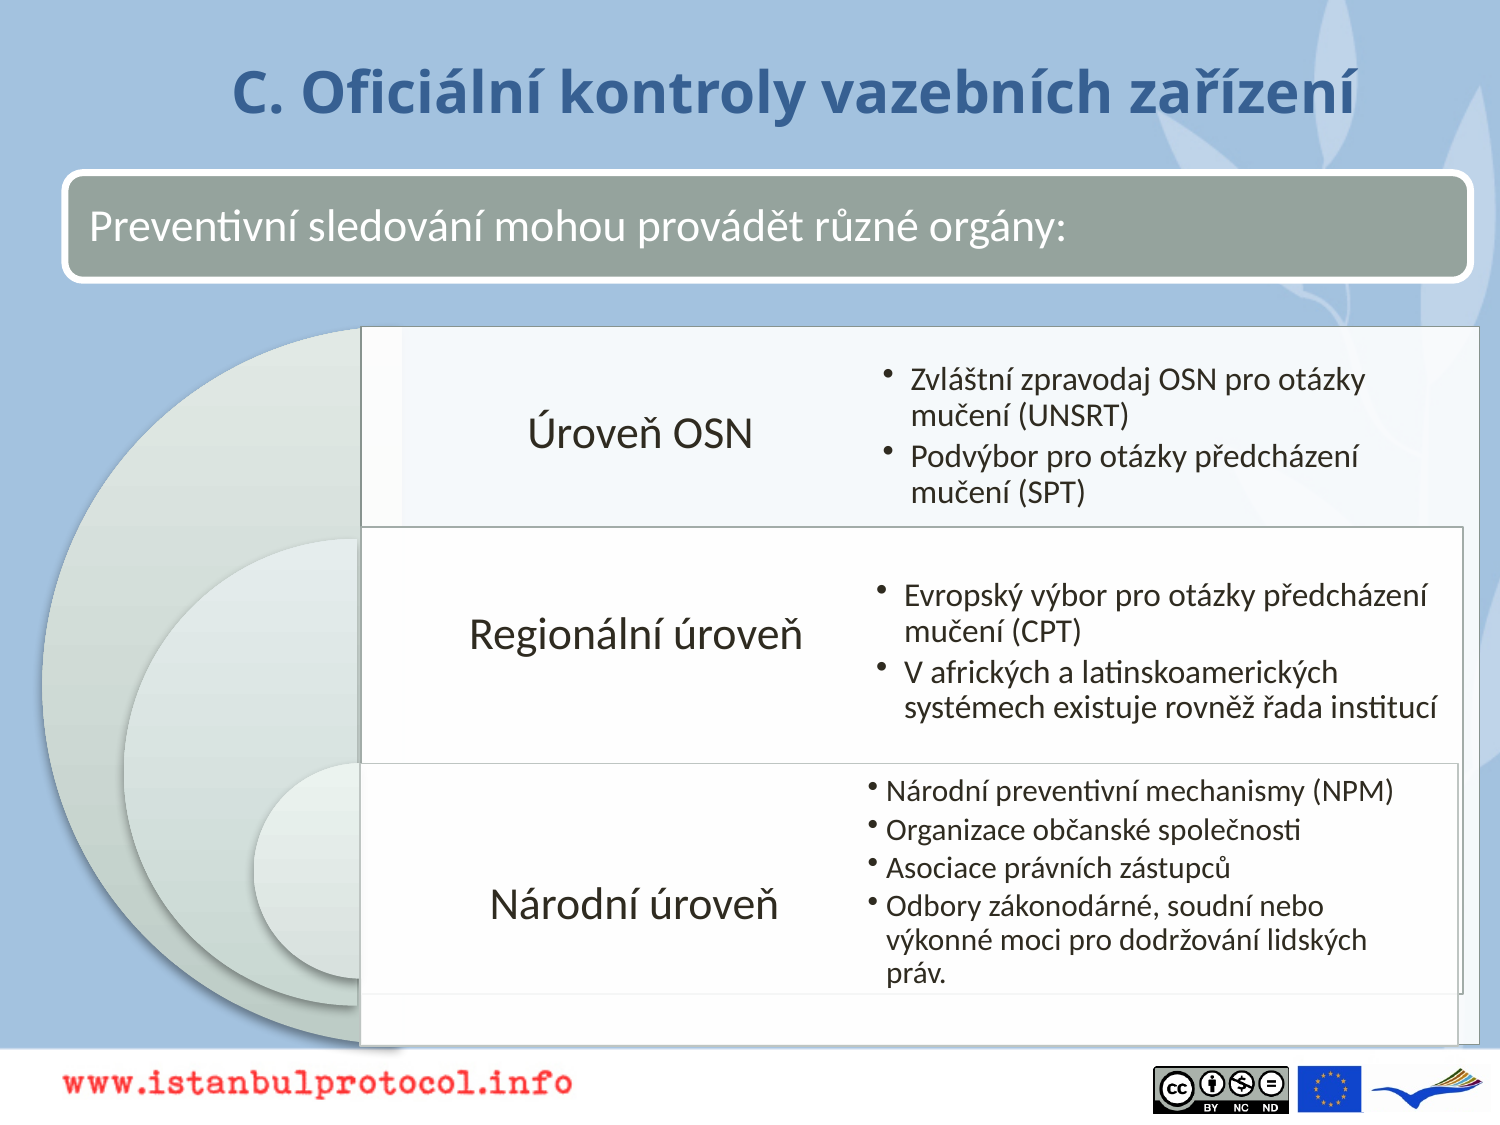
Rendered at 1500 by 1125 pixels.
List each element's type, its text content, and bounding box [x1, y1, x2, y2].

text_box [64, 160, 1471, 1059]
title C. Oficiální kontroly vazebních zařízení [88, 0, 1500, 198]
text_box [253, 302, 1451, 1074]
picture [0, 0, 1500, 1125]
